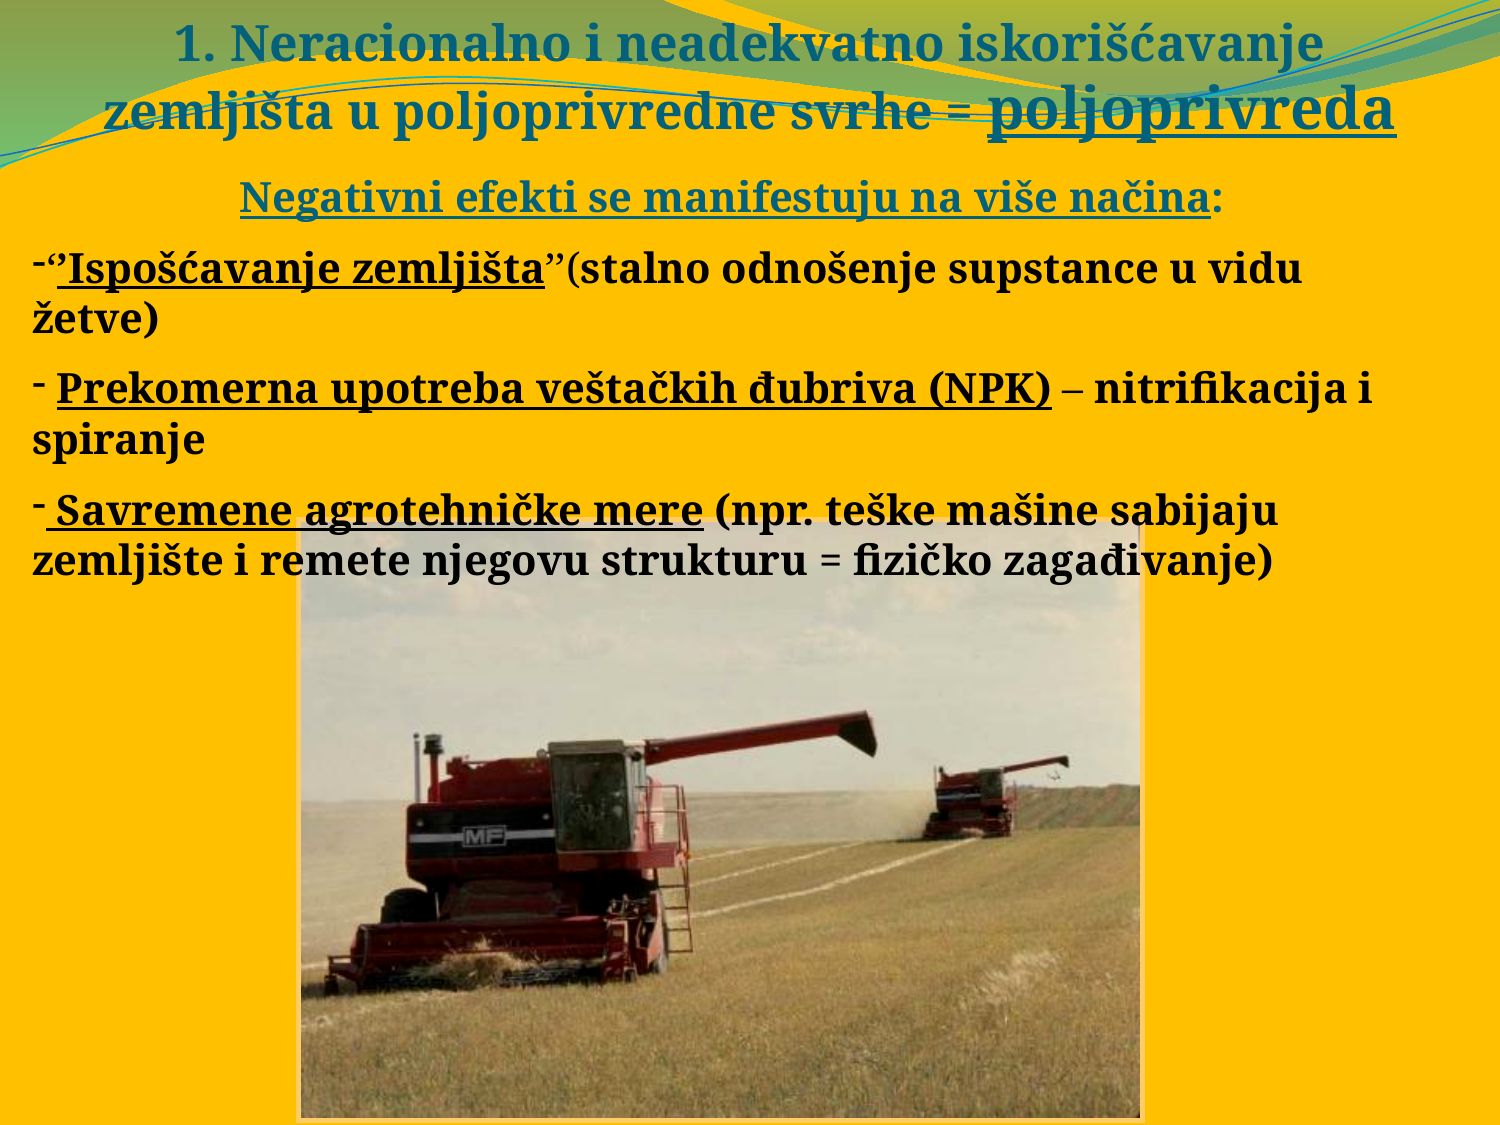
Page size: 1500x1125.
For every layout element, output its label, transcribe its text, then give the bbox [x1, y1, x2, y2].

text_box Negativni efekti se manifestuju na više načina: ‘’Ispošćavanje zemljišta’’(stalno odnošenje supstance u vidu žetve) Prekomerna upotreba veštačkih đubriva (NPK) – nitrifikacija i spiranje Savremene agrotehničke mere (npr. teške mašine sabijaju zemljište i remete njegovu strukturu = fizičko zagađivanje) [17, 163, 1447, 591]
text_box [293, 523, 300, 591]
picture [300, 522, 1141, 1118]
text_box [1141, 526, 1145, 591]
text_box 1. Neracionalno i neadekvatno iskorišćavanje zemljišta u poljoprivredne svrhe = poljoprivreda [41, 3, 1459, 149]
